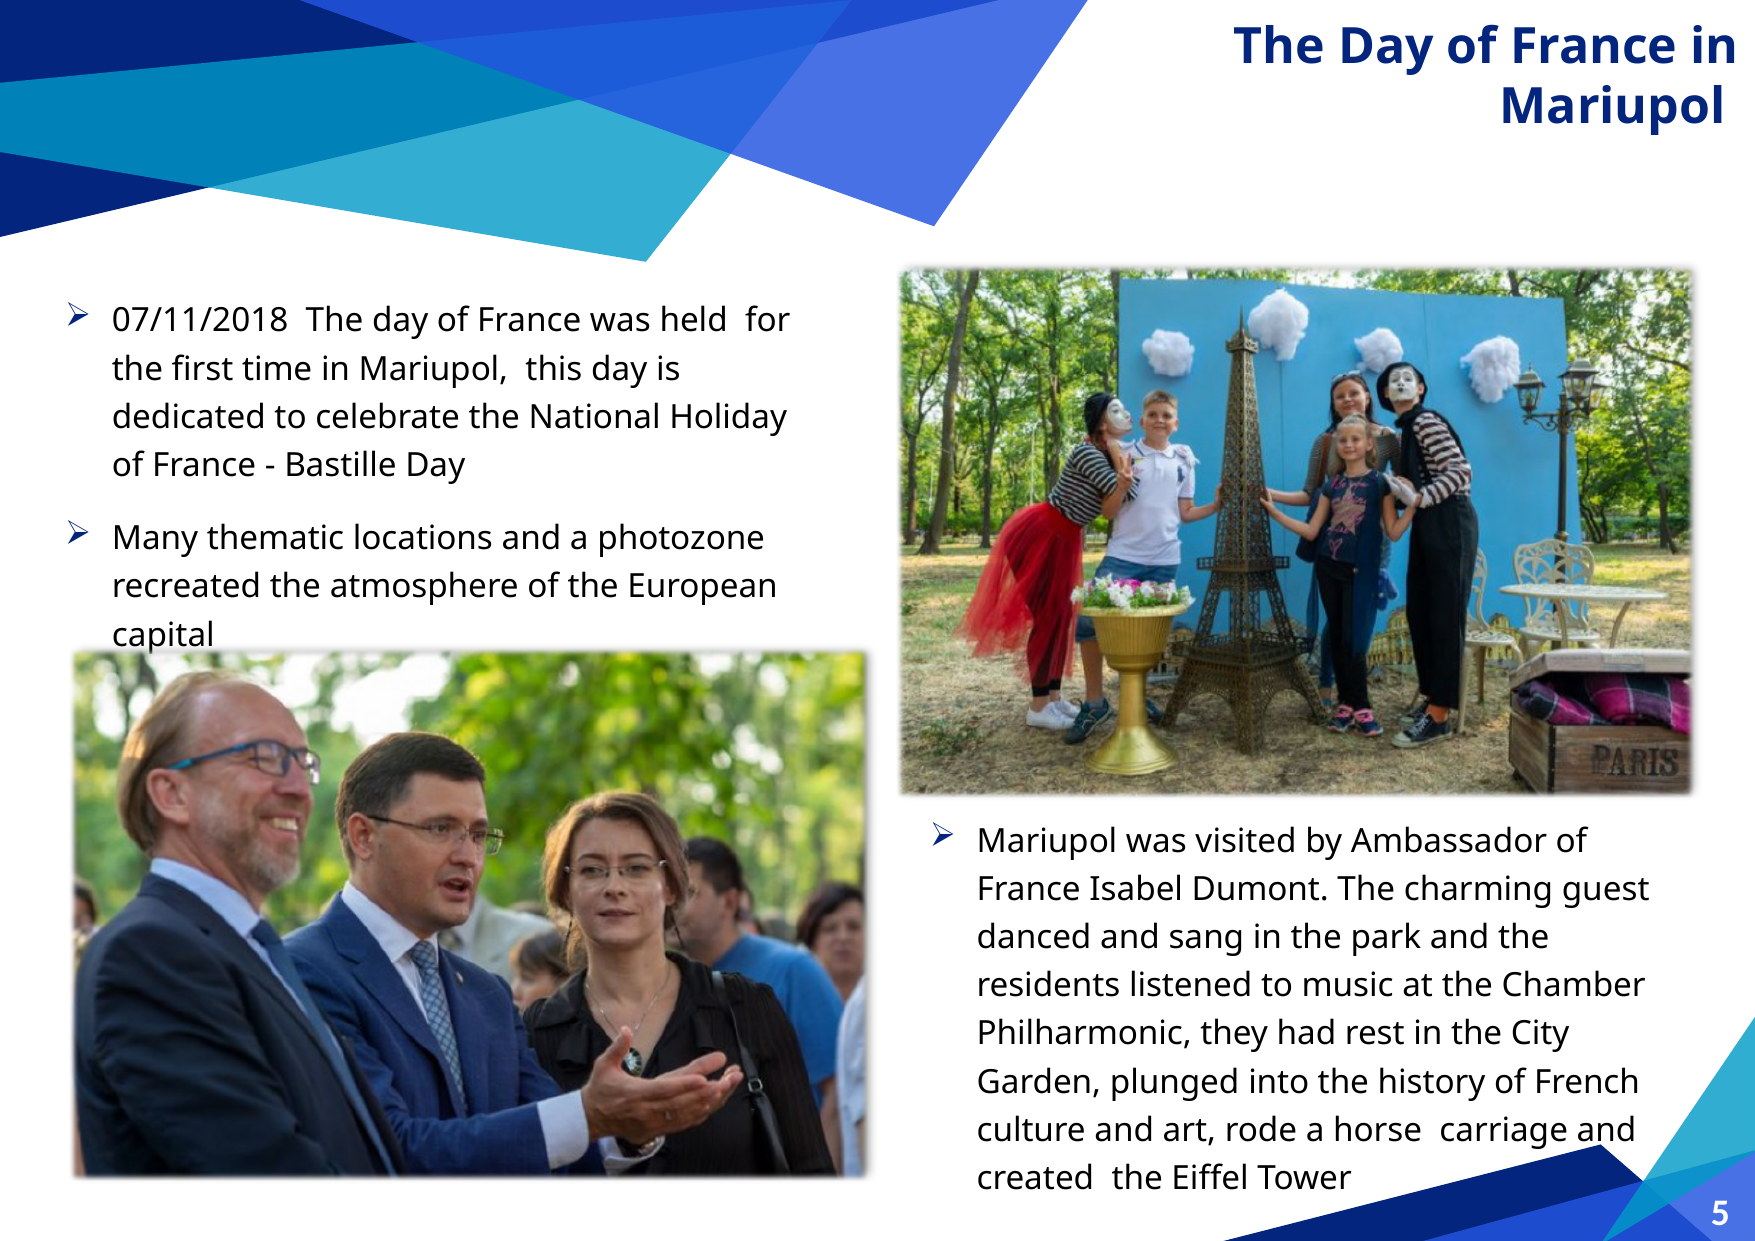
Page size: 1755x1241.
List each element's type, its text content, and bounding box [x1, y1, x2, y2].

text_box The Day of France in Mariupol [1030, 0, 1755, 201]
text_box 07/11/2018 The day of France was held for the first time in Mariupol, this day is dedicated to celebrate the National Holiday of France - Bastille Day Many thematic locations and a photozone recreated the atmosphere of the European capital [50, 282, 877, 661]
text_box Mariupol was visited by Ambassador of France Isabel Dumont. The charming guest danced and sang in the park and the residents listened to music at the Chamber Philharmonic, they had rest in the City Garden, plunged into the history of French culture and art, rode a horse carriage and created the Eiffel Tower [914, 803, 1742, 1204]
picture [896, 265, 1695, 798]
picture [69, 648, 868, 1181]
text_box 5 [1656, 1180, 1745, 1241]
